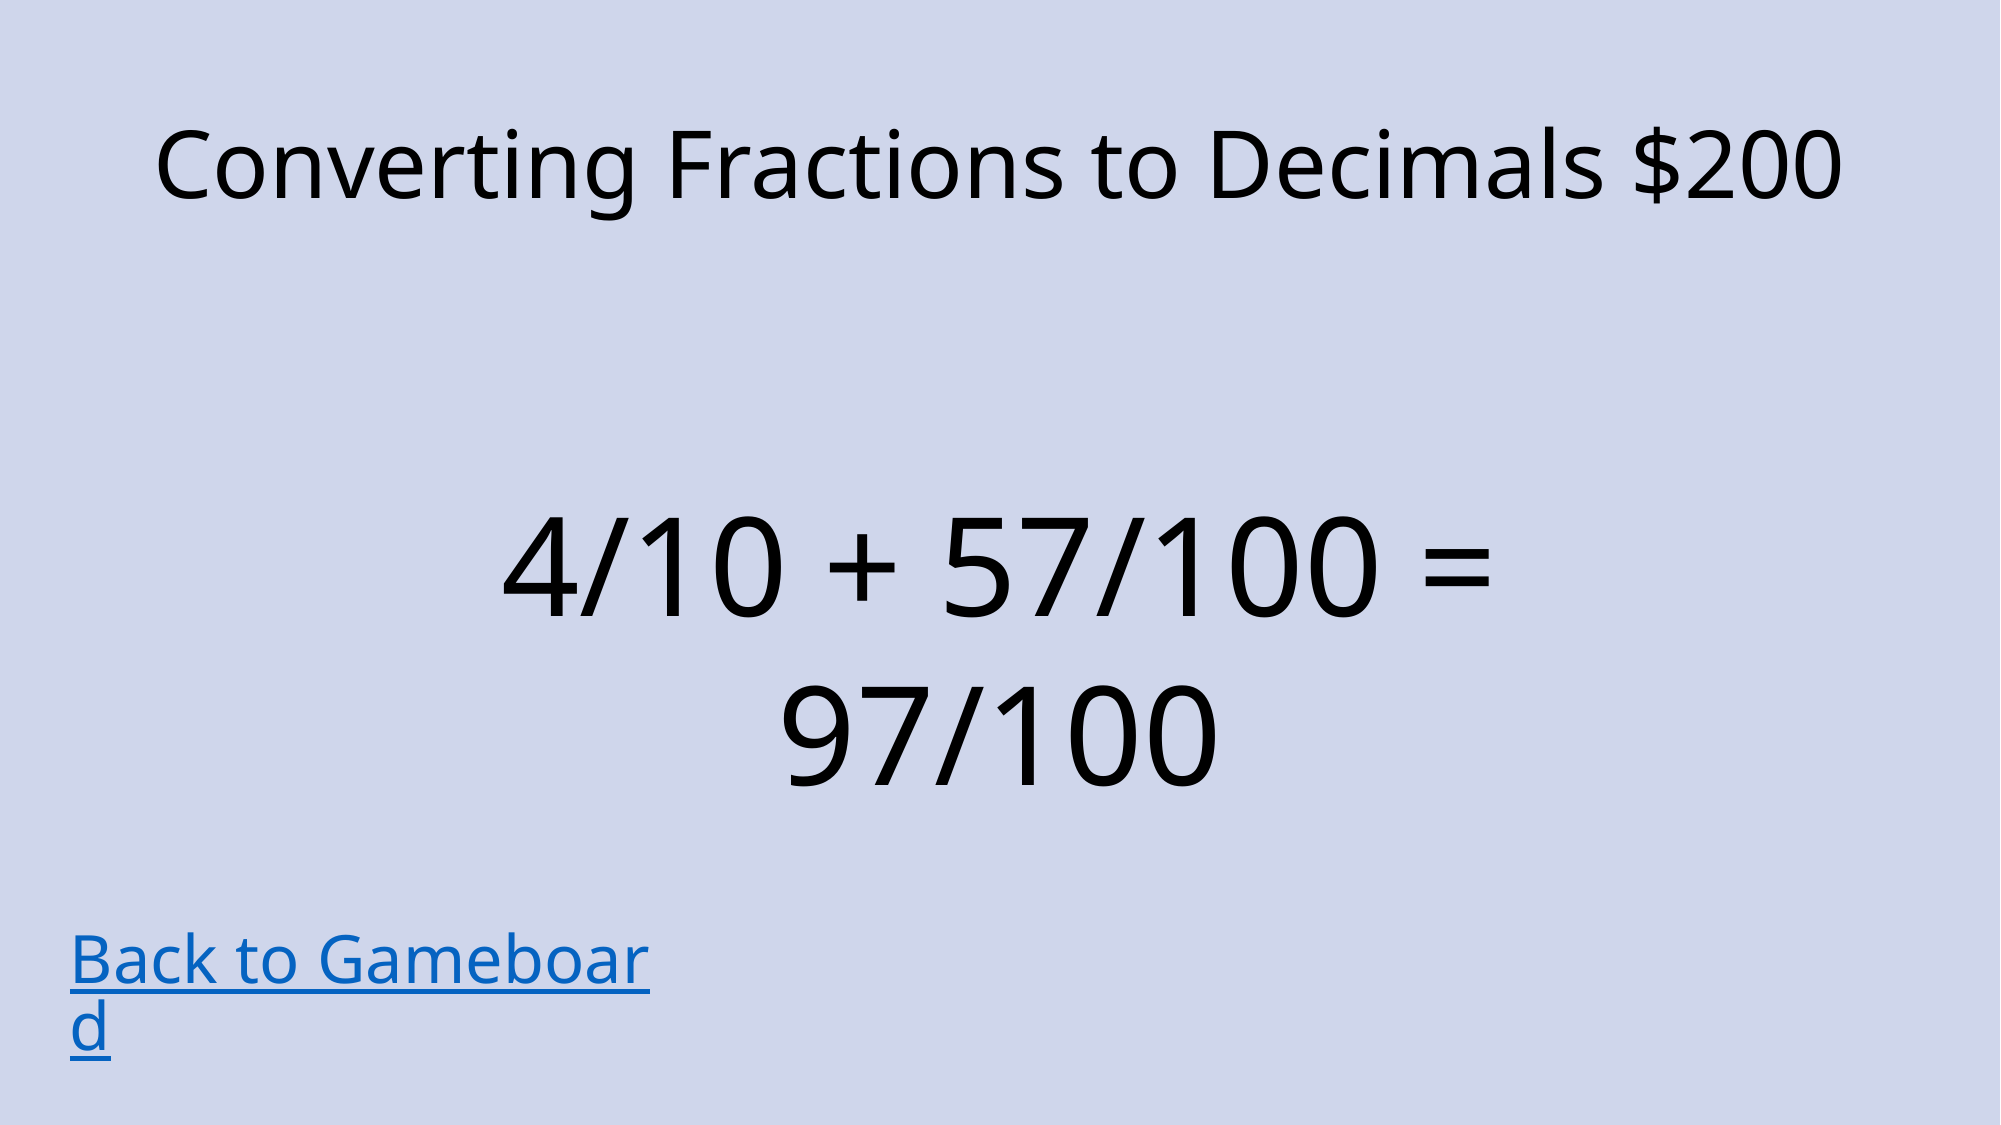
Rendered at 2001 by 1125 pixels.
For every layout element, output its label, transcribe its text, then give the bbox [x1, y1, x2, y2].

list 4/10 + 57/100 = 97/100 [137, 299, 1863, 1014]
text_box Back to Gameboard [54, 909, 678, 1016]
title Converting Fractions to Decimals $200 [137, 59, 1863, 278]
